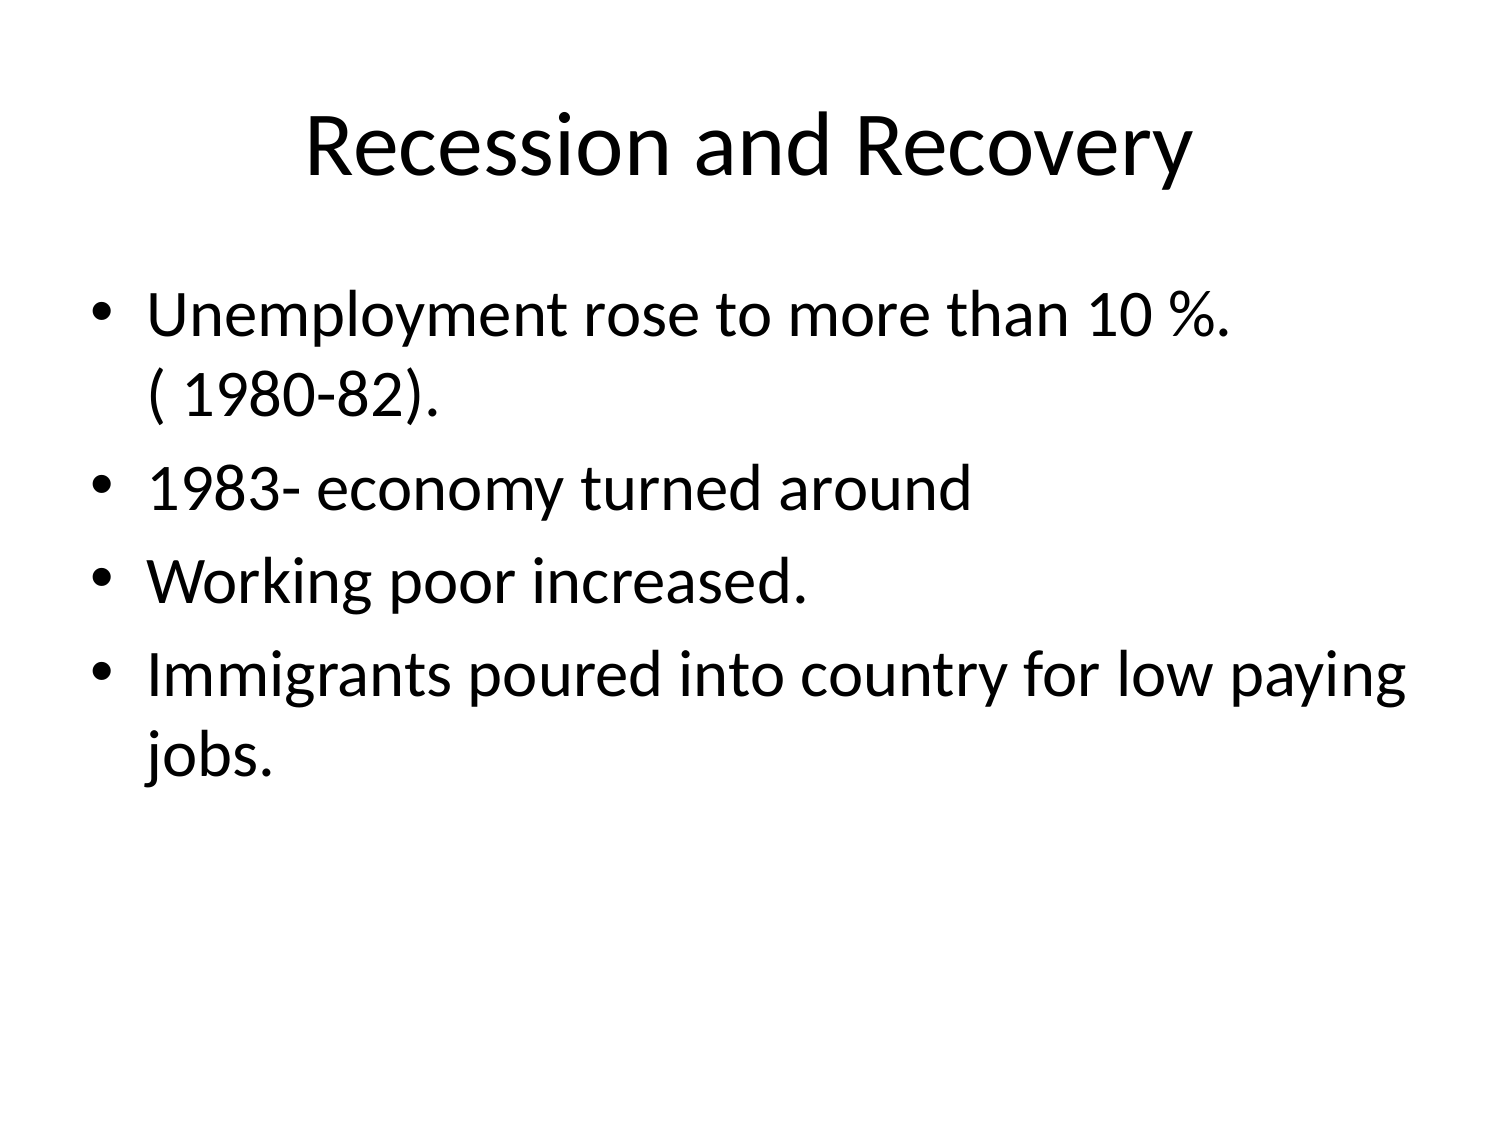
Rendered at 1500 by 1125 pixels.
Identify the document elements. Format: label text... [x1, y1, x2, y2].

list Unemployment rose to more than 10 %. ( 1980-82). 1983- economy turned around Working poor increased. Immigrants poured into country for low paying jobs. [75, 262, 1425, 1005]
title Recession and Recovery [75, 45, 1425, 233]
